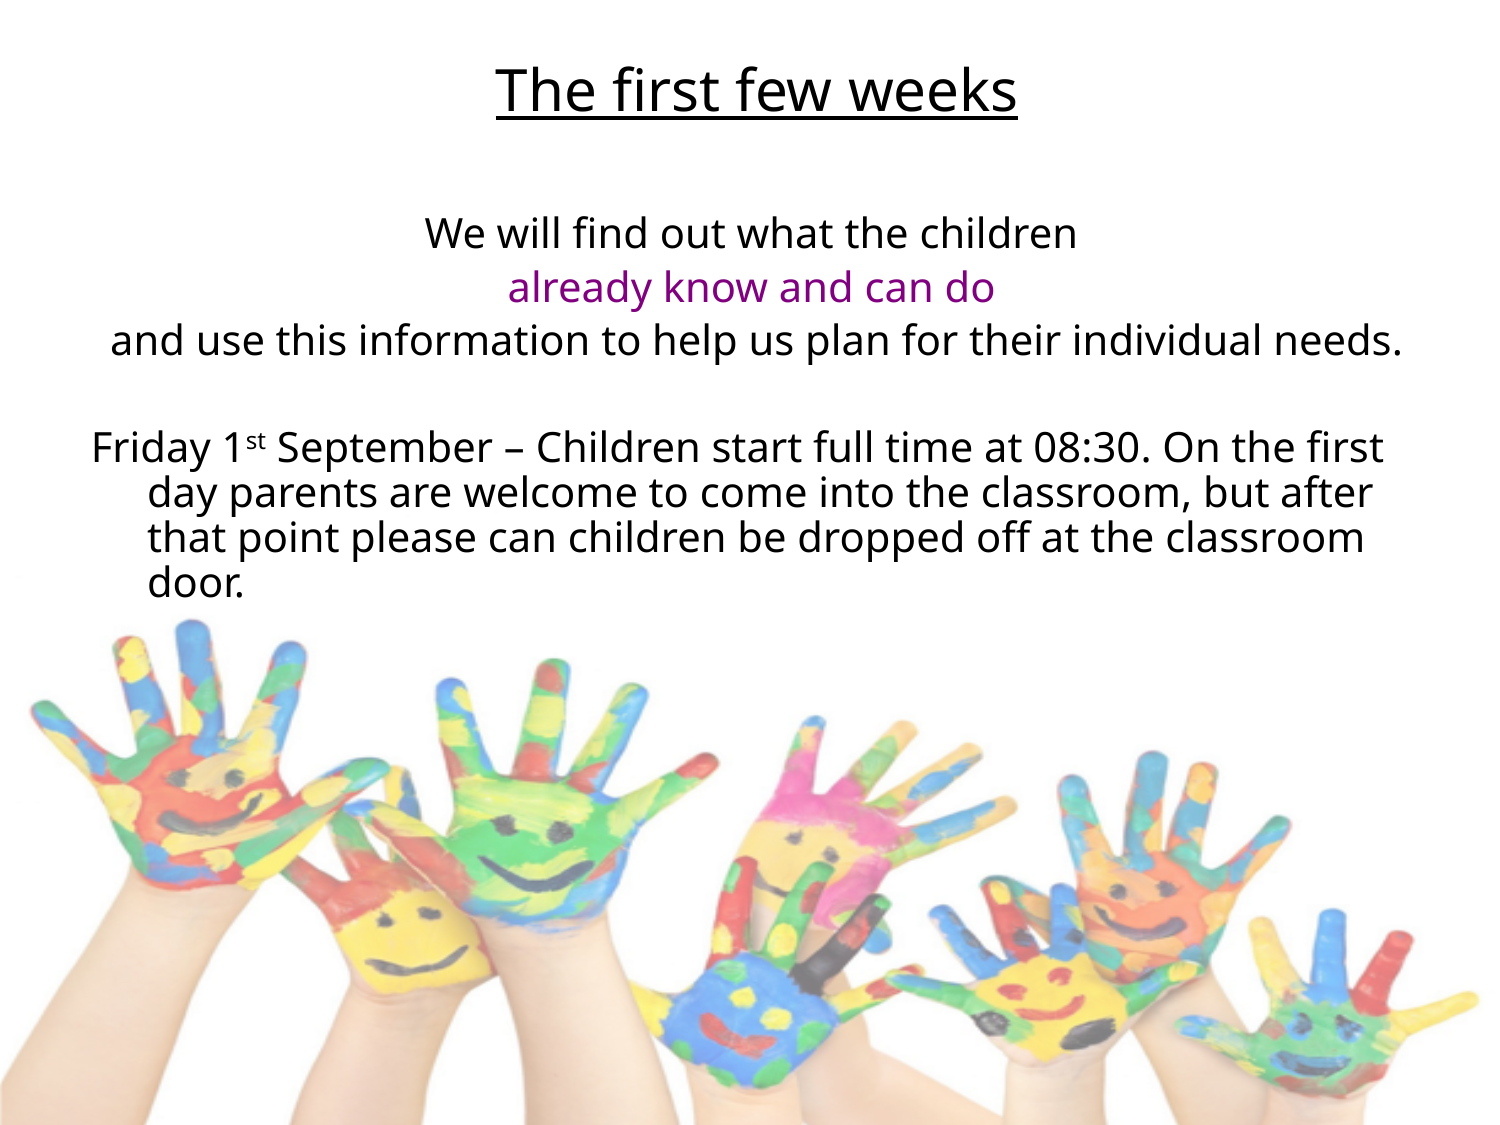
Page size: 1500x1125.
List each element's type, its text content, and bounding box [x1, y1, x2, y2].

picture [0, 433, 1500, 1125]
text_box The first few weeks We will find out what the children already know and can do and use this information to help us plan for their individual needs. Friday 1st September – Children start full time at 08:30. On the first day parents are welcome to come into the classroom, but after that point please can children be dropped off at the classroom door. [76, 45, 1438, 431]
